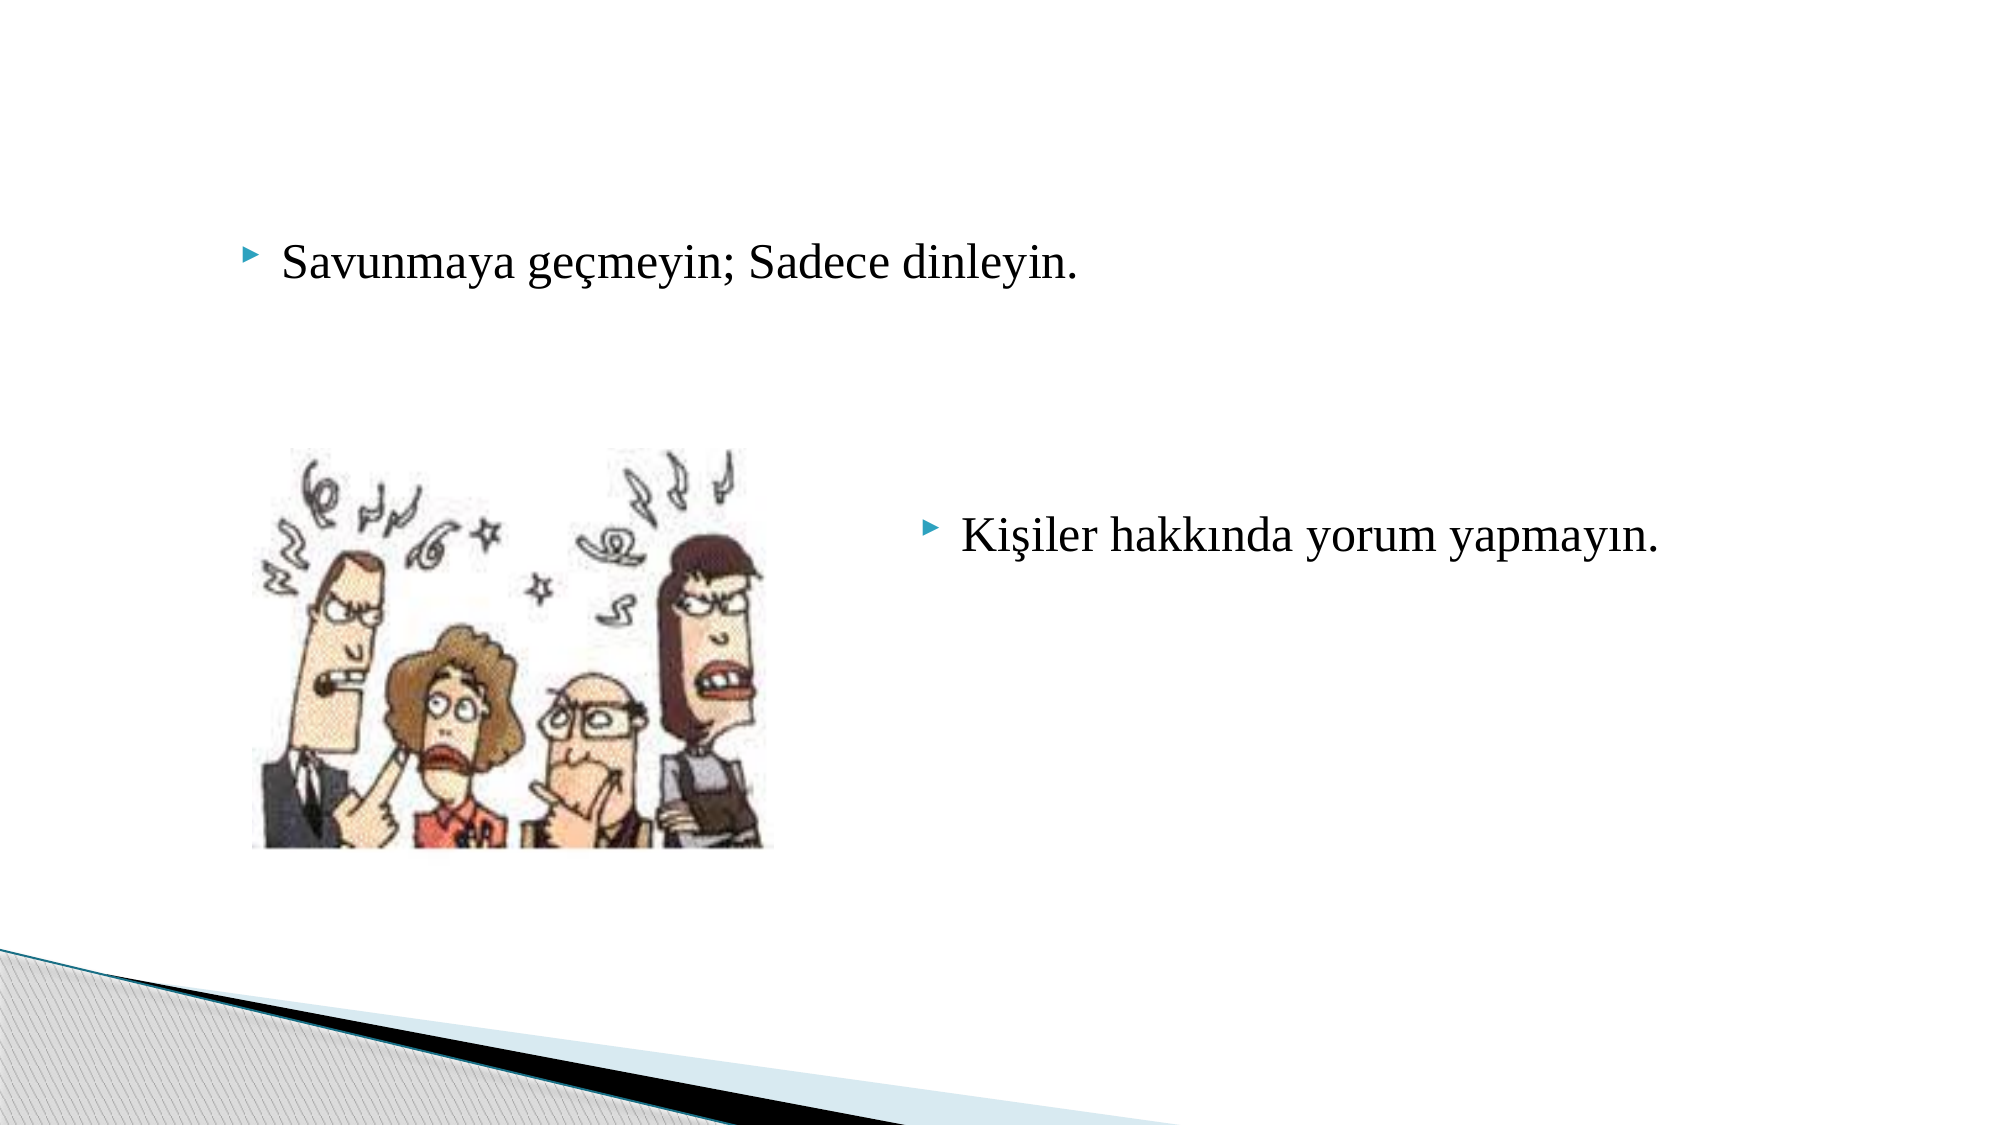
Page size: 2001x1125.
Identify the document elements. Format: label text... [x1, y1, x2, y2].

picture [252, 447, 774, 910]
list Savunmaya geçmeyin; Sadece dinleyin. Kişiler hakkında yorum yapmayın. [207, 220, 1675, 910]
